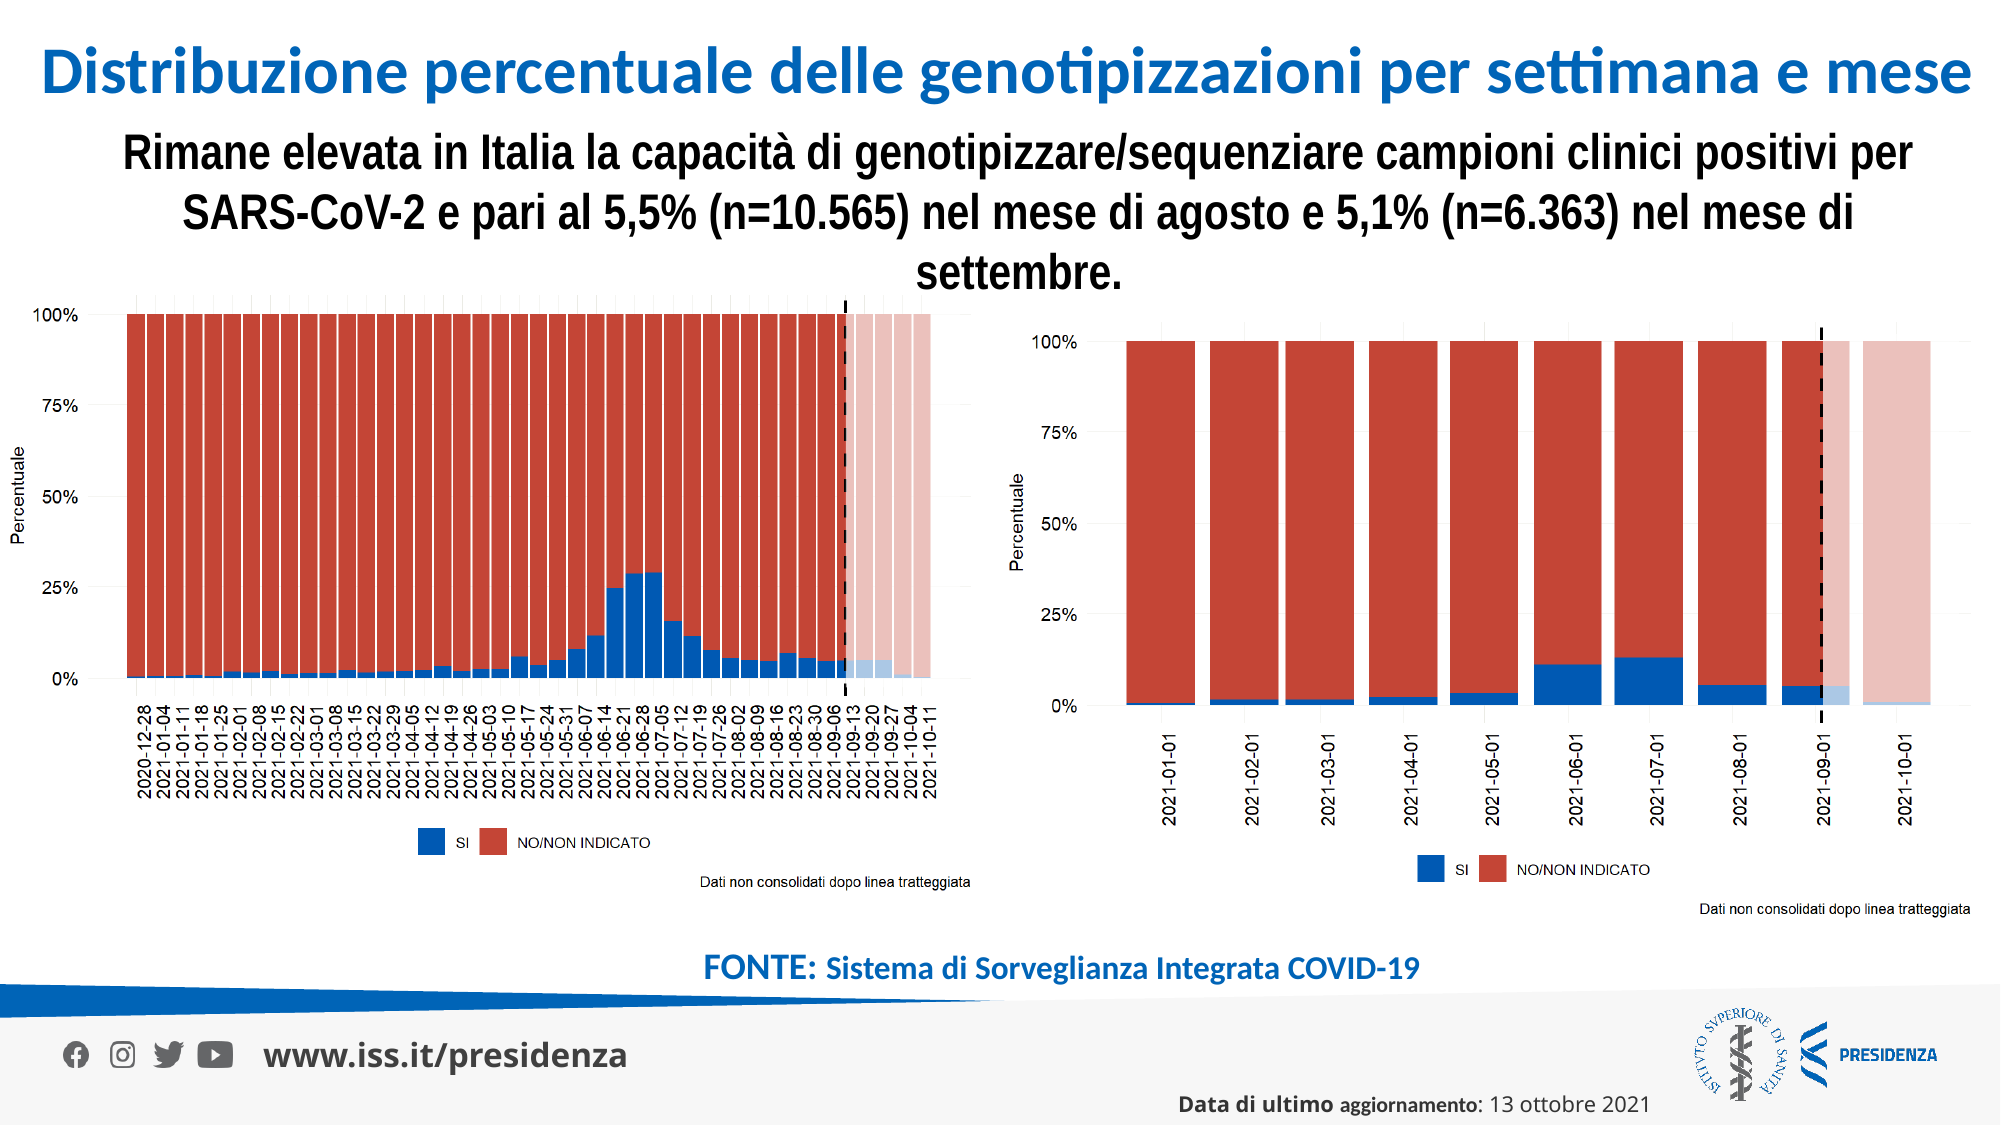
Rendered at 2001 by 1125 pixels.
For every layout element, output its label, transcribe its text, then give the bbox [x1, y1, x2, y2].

text_box Distribuzione percentuale delle genotipizzazioni per settimana e mese [26, 19, 2000, 115]
picture [63, 1041, 233, 1068]
picture [0, 286, 980, 899]
text_box Rimane elevata in Italia la capacità di genotipizzare/sequenziare campioni clinici positivi per SARS-CoV-2 e pari al 5,5% (n=10.565) nel mese di agosto e 5,1% (n=6.363) nel mese di settembre. [79, 111, 1960, 307]
picture [999, 313, 1980, 927]
text_box Data di ultimo aggiornamento: 13 ottobre 2021 [1163, 1083, 1667, 1125]
picture [1694, 1008, 1937, 1101]
text_box FONTE: Sistema di Sorveglianza Integrata COVID-19 [688, 934, 1458, 995]
